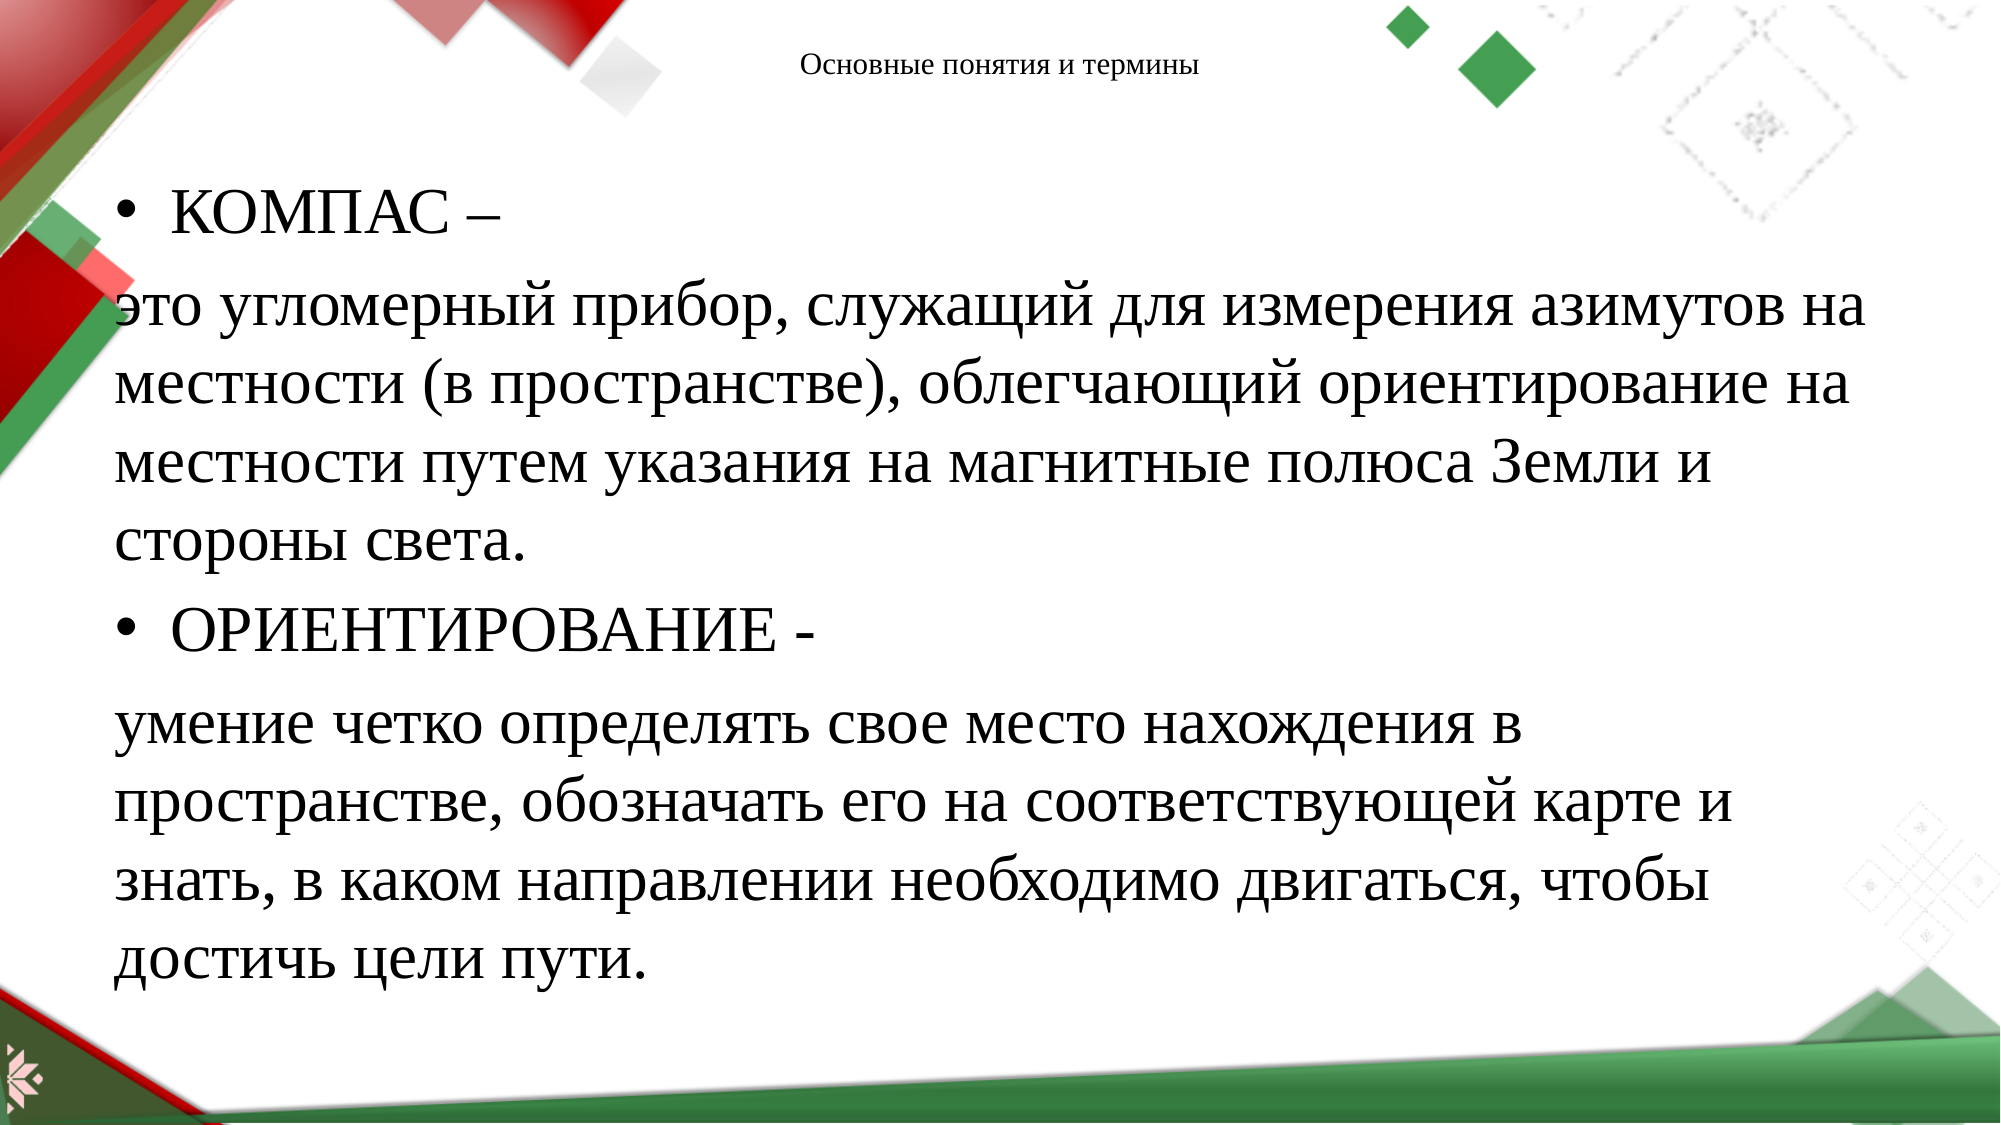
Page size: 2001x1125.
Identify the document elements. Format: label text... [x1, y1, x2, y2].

title Основные понятия и термины [99, 0, 1900, 126]
list КОМПАС – это угломерный прибор, служащий для измерения азимутов на местности (в пространстве), облегчающий ориентирование на местности путем указания на магнитные полюса Земли и стороны света. ОРИЕНТИРОВАНИЕ - умение четко определять свое место нахождения в пространстве, обозначать его на соответствующей карте и знать, в каком направлении необходимо двигаться, чтобы достичь цели пути. [99, 160, 1900, 1005]
picture [0, 0, 2001, 1125]
